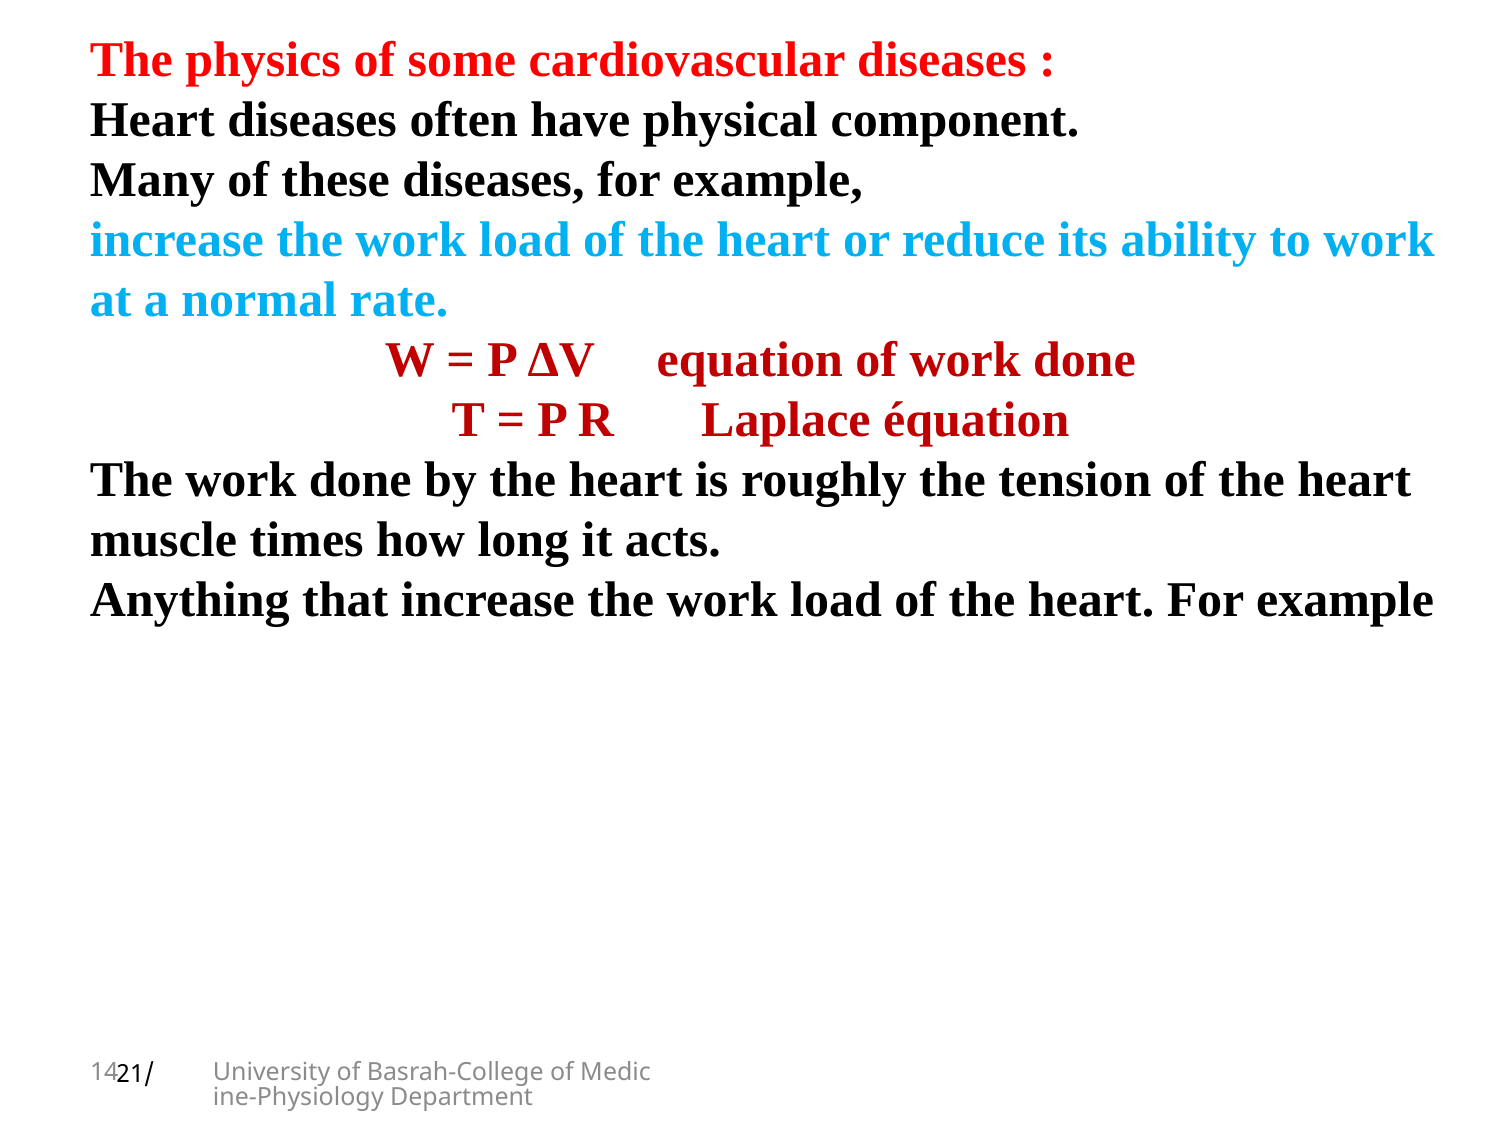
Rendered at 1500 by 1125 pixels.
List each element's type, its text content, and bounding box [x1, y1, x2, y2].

text_box The physics of some cardiovascular diseases : Heart diseases often have physical component. Many of these diseases, for example, increase the work load of the heart or reduce its ability to work at a normal rate. W = P ΔV equation of work done T = P R Laplace équation The work done by the heart is roughly the tension of the heart muscle times how long it acts. Anything that increase the work load of the heart. For example [75, 19, 1459, 634]
slide_number 14 [75, 1042, 425, 1103]
text_box /21 [74, 1049, 170, 1095]
footer University of Basrah-College of Medicine-Physiology Department [512, 1042, 988, 1103]
